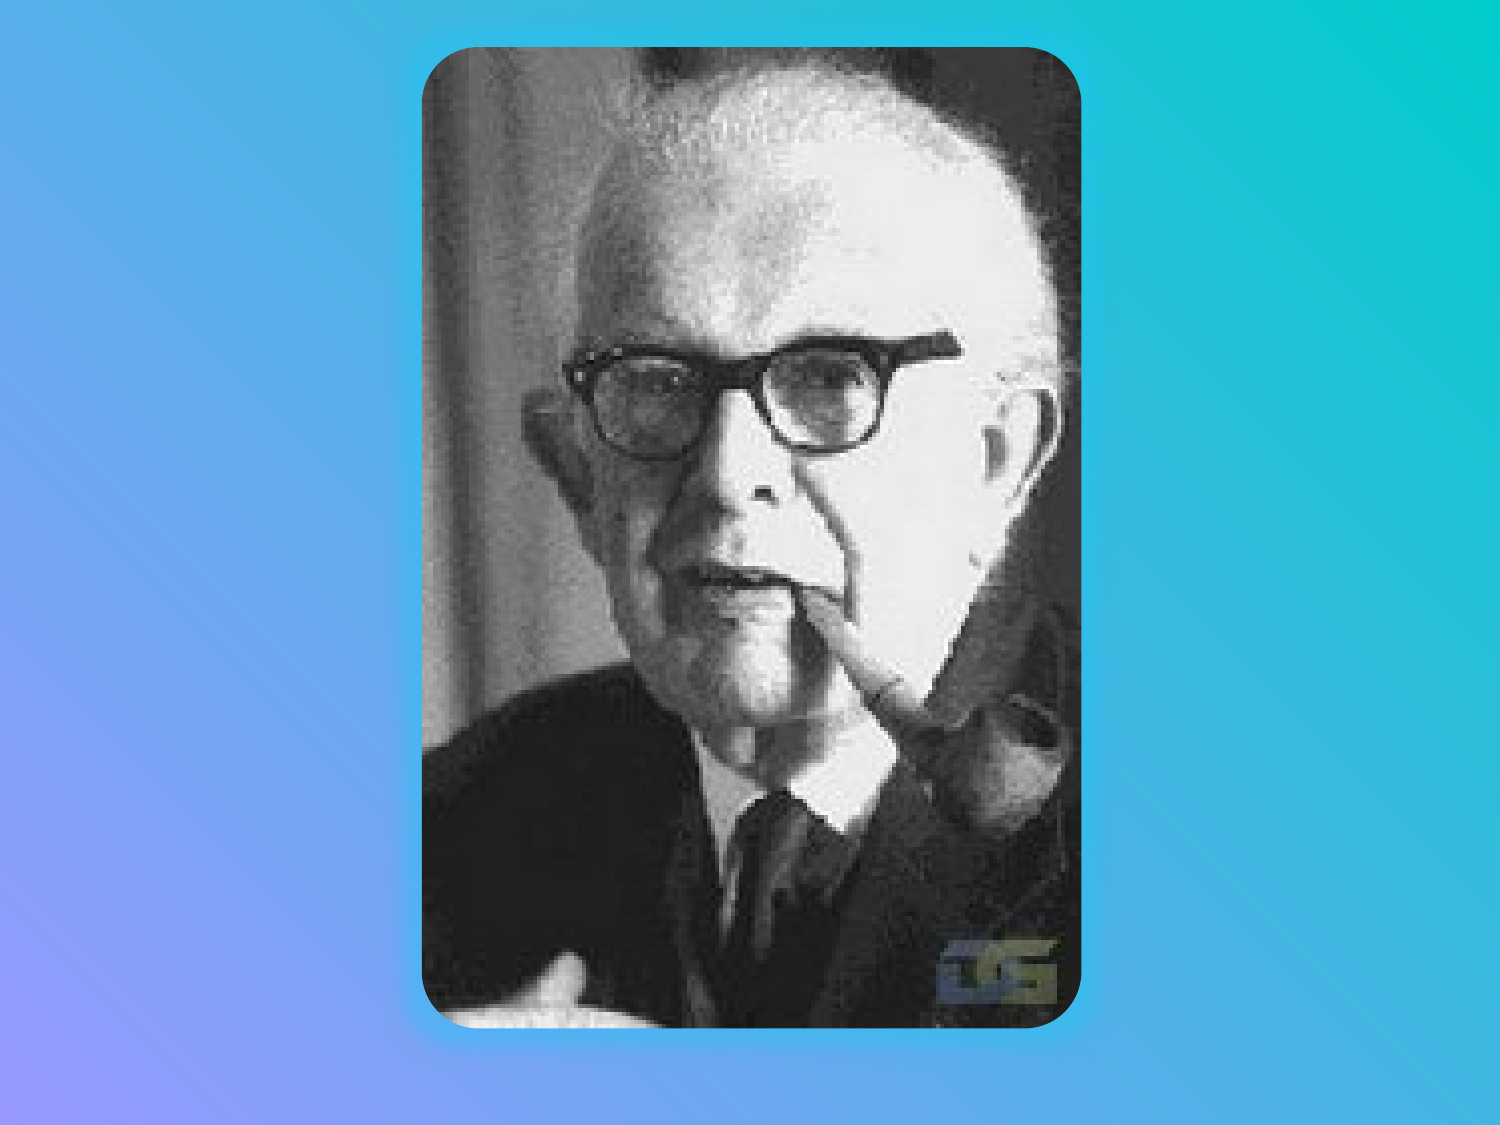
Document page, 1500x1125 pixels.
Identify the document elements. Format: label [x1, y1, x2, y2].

picture [421, 46, 1082, 1029]
